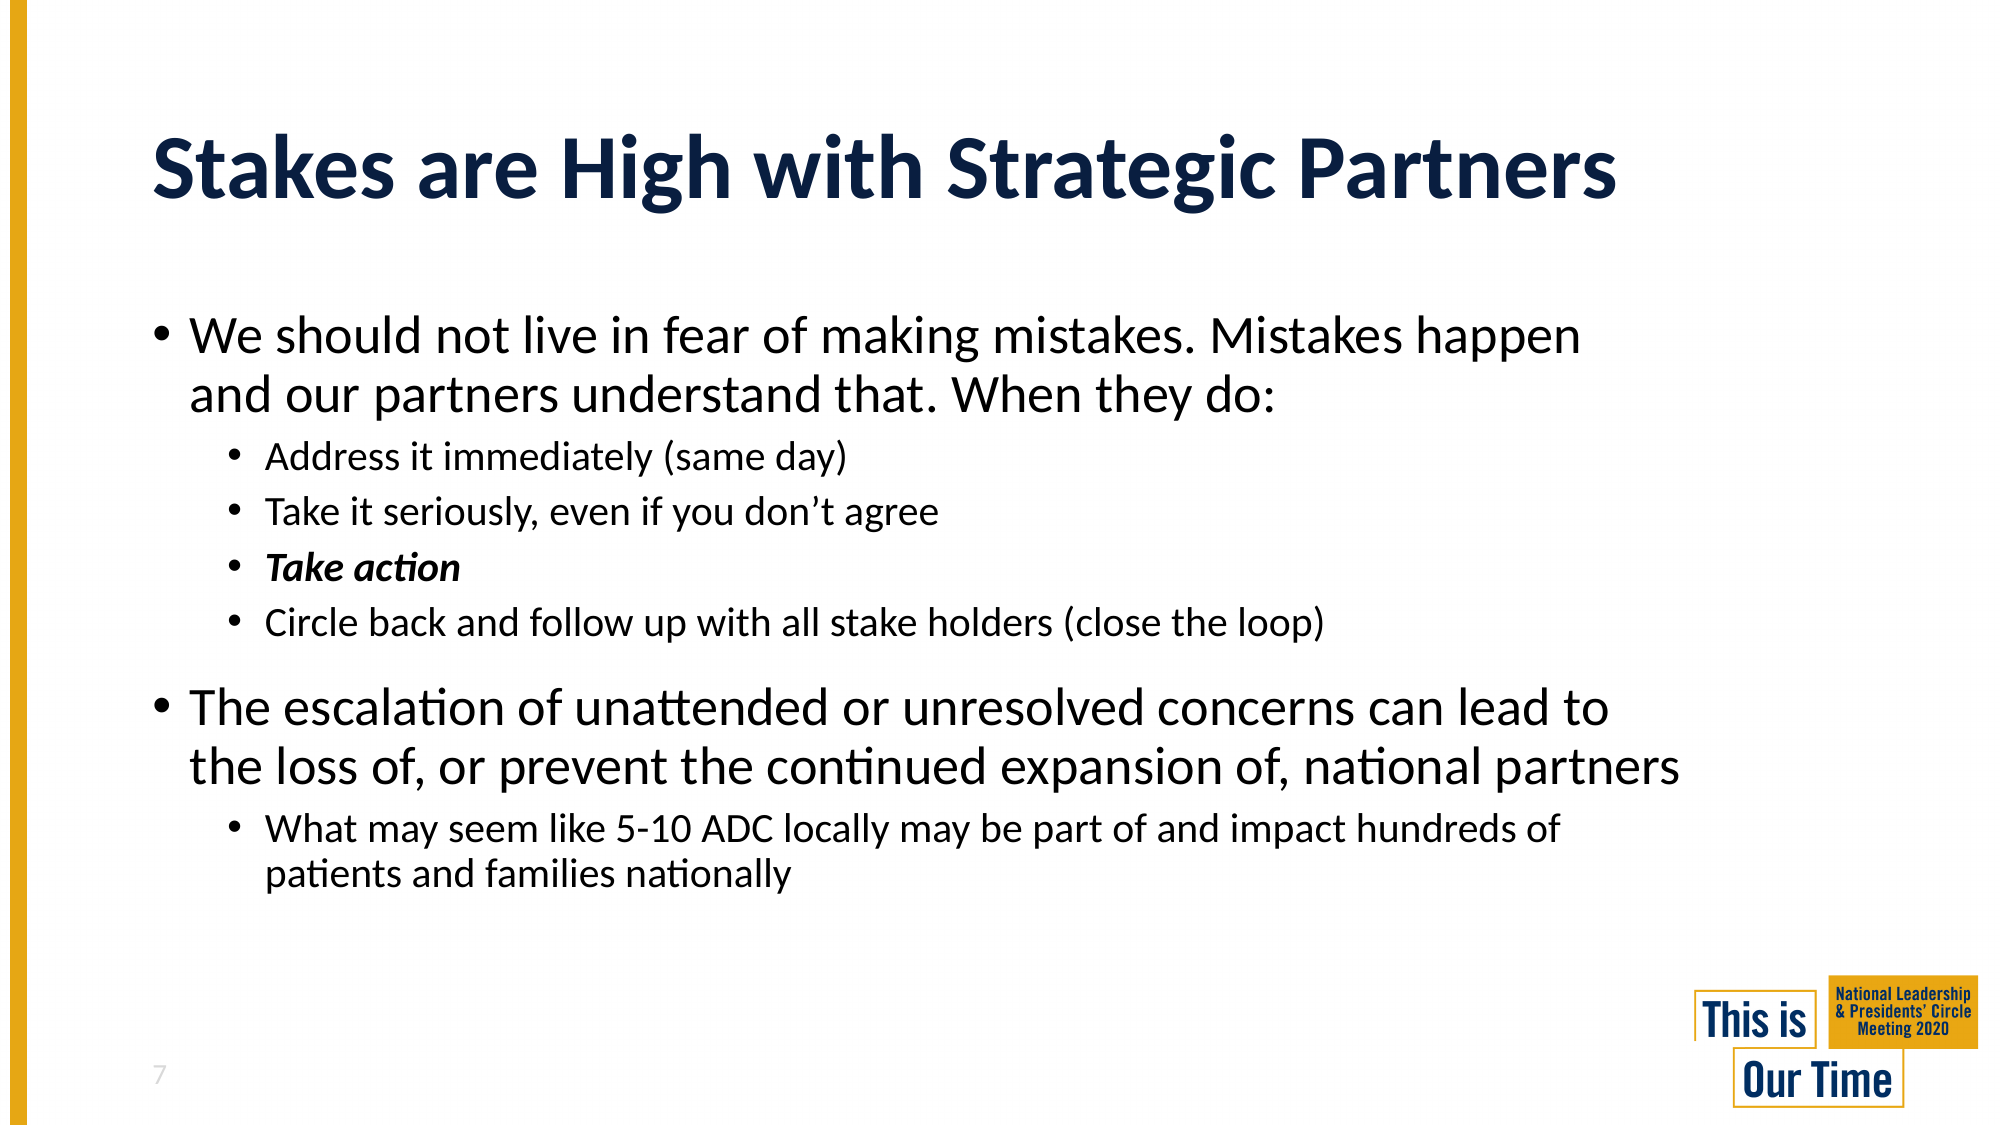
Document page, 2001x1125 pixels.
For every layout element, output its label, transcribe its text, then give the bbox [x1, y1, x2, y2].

slide_number 7 [137, 1042, 588, 1103]
picture [27, 0, 2001, 1125]
list We should not live in fear of making mistakes. Mistakes happen and our partners understand that. When they do: Address it immediately (same day) Take it seriously, even if you don’t agree Take action Circle back and follow up with all stake holders (close the loop) The escalation of unattended or unresolved concerns can lead to the loss of, or prevent the continued expansion of, national partners What may seem like 5-10 ADC locally may be part of and impact hundreds of patients and families nationally [137, 299, 1702, 1003]
picture [0, 0, 10, 1125]
title Stakes are High with Strategic Partners [137, 59, 1863, 278]
